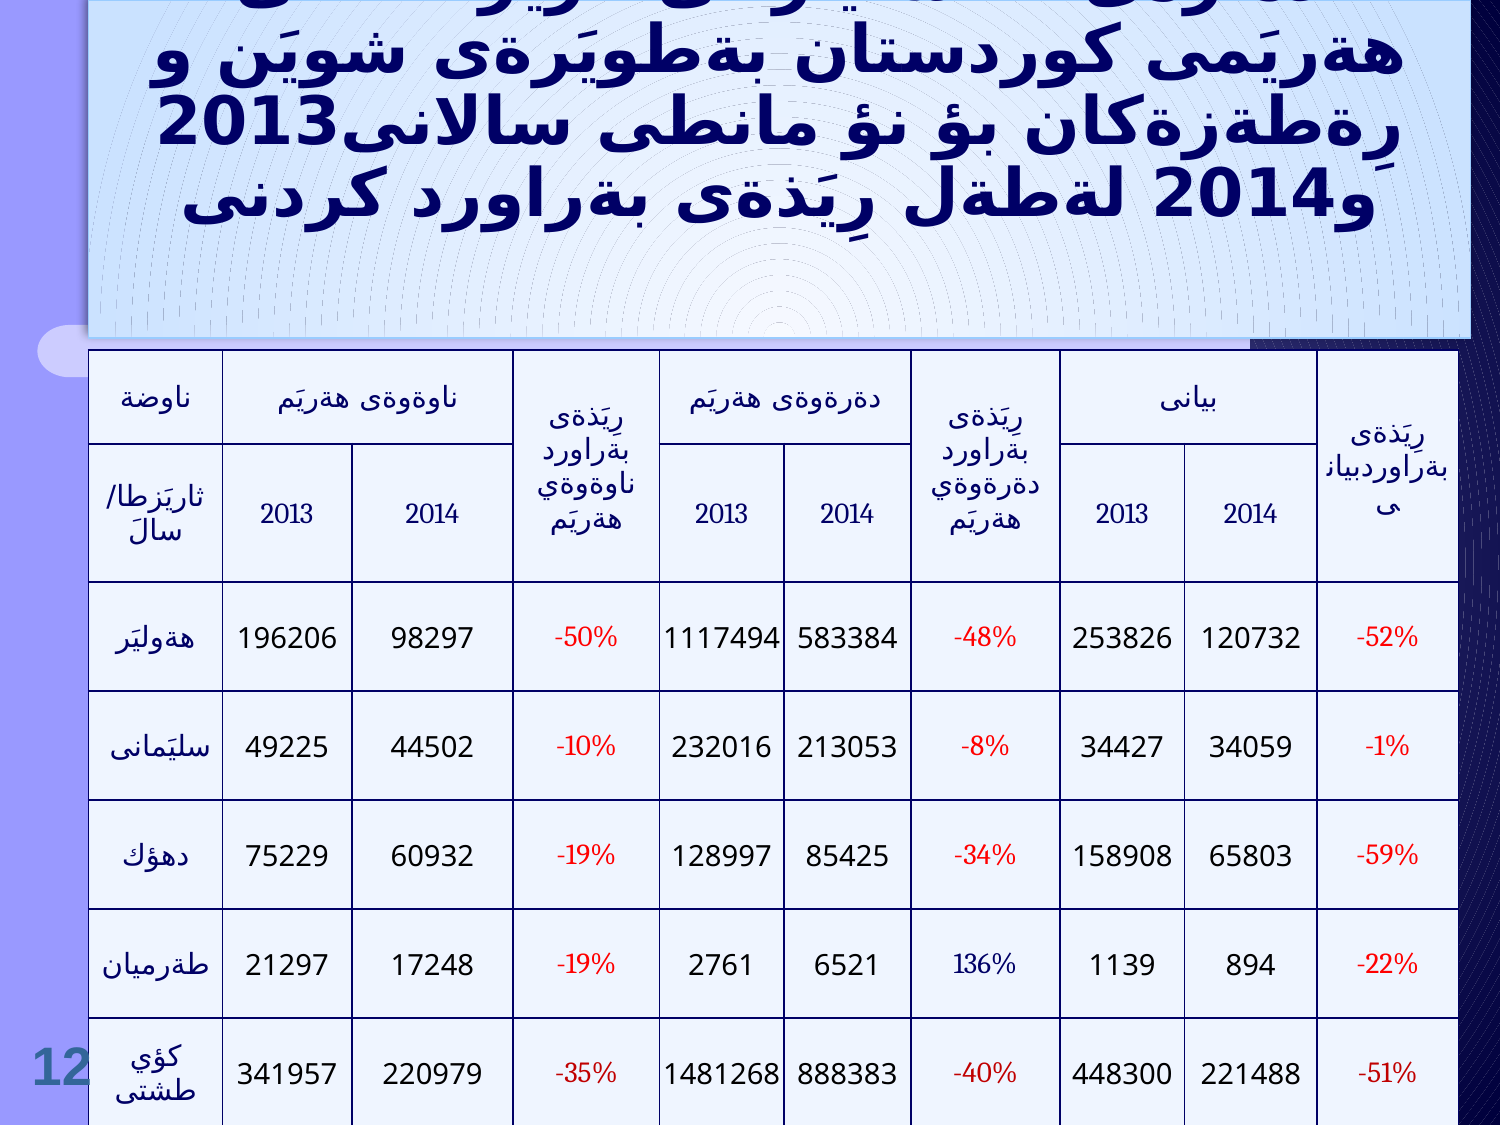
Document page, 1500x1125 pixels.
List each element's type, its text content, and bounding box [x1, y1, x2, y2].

table_cell 894 [1185, 910, 1316, 1017]
table_cell 253826 [1061, 583, 1184, 690]
table_cell 34059 [1185, 692, 1316, 799]
table_cell 341957 [223, 1019, 351, 1125]
table_cell دهؤك [89, 801, 222, 908]
title ذمارةى طةشتيارانى ثاريَزطاكانى هةريَمى كوردستان بةطويَرةى شويَن و رِةطةزةكان بؤ نؤ مانطى سالانى2013 و2014 لةطةل رِيَذةى بةراورد كردنى [88, 0, 1471, 339]
table_header بيانى [1061, 351, 1316, 443]
table_cell -40% [912, 1019, 1059, 1125]
table_cell 1481268 [660, 1019, 783, 1125]
table_cell 2014 [353, 445, 512, 581]
table_cell 583384 [785, 583, 910, 690]
table_cell -8% [912, 692, 1059, 799]
table_cell 6521 [785, 910, 910, 1017]
table_cell -22% [1318, 910, 1458, 1017]
table_cell 196206 [223, 583, 351, 690]
table_header ناوضة [89, 351, 222, 443]
table_cell 1117494 [660, 583, 783, 690]
table_cell -35% [514, 1019, 659, 1125]
table_cell 2014 [785, 445, 910, 581]
table_cell 232016 [660, 692, 783, 799]
table_cell 221488 [1185, 1019, 1316, 1125]
table_cell 2013 [223, 445, 351, 581]
table_cell 34427 [1061, 692, 1184, 799]
table_header دةرةوةى هةريَم [660, 351, 910, 443]
table_header رِيَذةى بةراورد ناوةوةي هةريَم [514, 351, 659, 581]
table_cell 21297 [223, 910, 351, 1017]
table_cell 2014 [1185, 445, 1316, 581]
slide_number 12 [13, 1023, 111, 1105]
table_cell 888383 [785, 1019, 910, 1125]
table_cell 213053 [785, 692, 910, 799]
table_cell -51% [1318, 1019, 1458, 1125]
table_header ناوةوةى هةريَم [223, 351, 512, 443]
table_cell -10% [514, 692, 659, 799]
table_header رِيَذةى بةراوردبيانى [1318, 351, 1458, 581]
table_cell ثاريَزطا/سالَ [89, 445, 222, 581]
table_cell 448300 [1061, 1019, 1184, 1125]
table_cell -34% [912, 801, 1059, 908]
table_header رِيَذةى بةراورد دةرةوةي هةريَم [912, 351, 1059, 581]
table_cell -48% [912, 583, 1059, 690]
table_cell 44502 [353, 692, 512, 799]
table_cell 75229 [223, 801, 351, 908]
table_cell -19% [514, 801, 659, 908]
table_cell 49225 [223, 692, 351, 799]
table_cell طةرميان [89, 910, 222, 1017]
table_cell 128997 [660, 801, 783, 908]
table_cell -1% [1318, 692, 1458, 799]
table_cell 158908 [1061, 801, 1184, 908]
table_cell -19% [514, 910, 659, 1017]
table_cell -59% [1318, 801, 1458, 908]
table_cell 2013 [1061, 445, 1184, 581]
table_cell 98297 [353, 583, 512, 690]
table_cell 2013 [660, 445, 783, 581]
table_cell سليَمانى [89, 692, 222, 799]
table_cell 120732 [1185, 583, 1316, 690]
table_cell هةوليَر [89, 583, 222, 690]
table_cell 17248 [353, 910, 512, 1017]
table_cell كؤي طشتى [89, 1019, 222, 1125]
table_cell 65803 [1185, 801, 1316, 908]
table_cell 2761 [660, 910, 783, 1017]
table_cell 1139 [1061, 910, 1184, 1017]
table_cell -52% [1318, 583, 1458, 690]
table_cell -50% [514, 583, 659, 690]
table_cell 85425 [785, 801, 910, 908]
table_cell 220979 [353, 1019, 512, 1125]
table_cell 136% [912, 910, 1059, 1017]
table_cell 60932 [353, 801, 512, 908]
